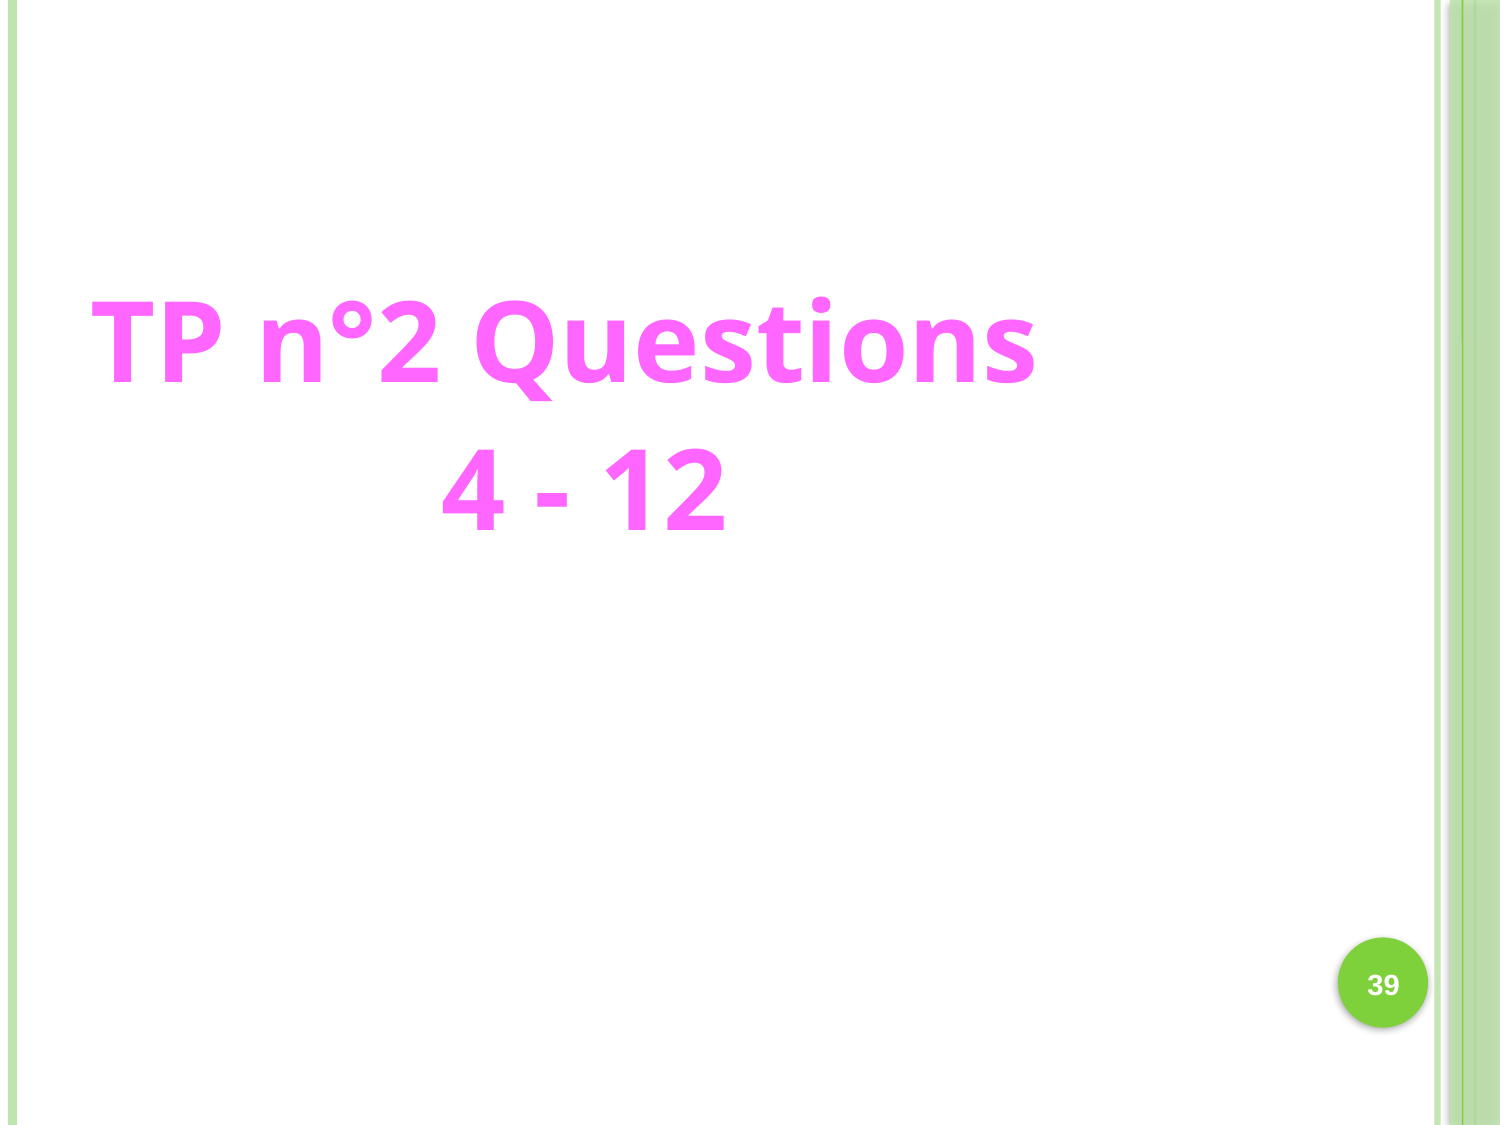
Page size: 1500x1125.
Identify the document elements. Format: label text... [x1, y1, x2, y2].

slide_number 39 [1333, 940, 1434, 1026]
list TP n°2 Questions 4 - 12 [74, 262, 1301, 1063]
